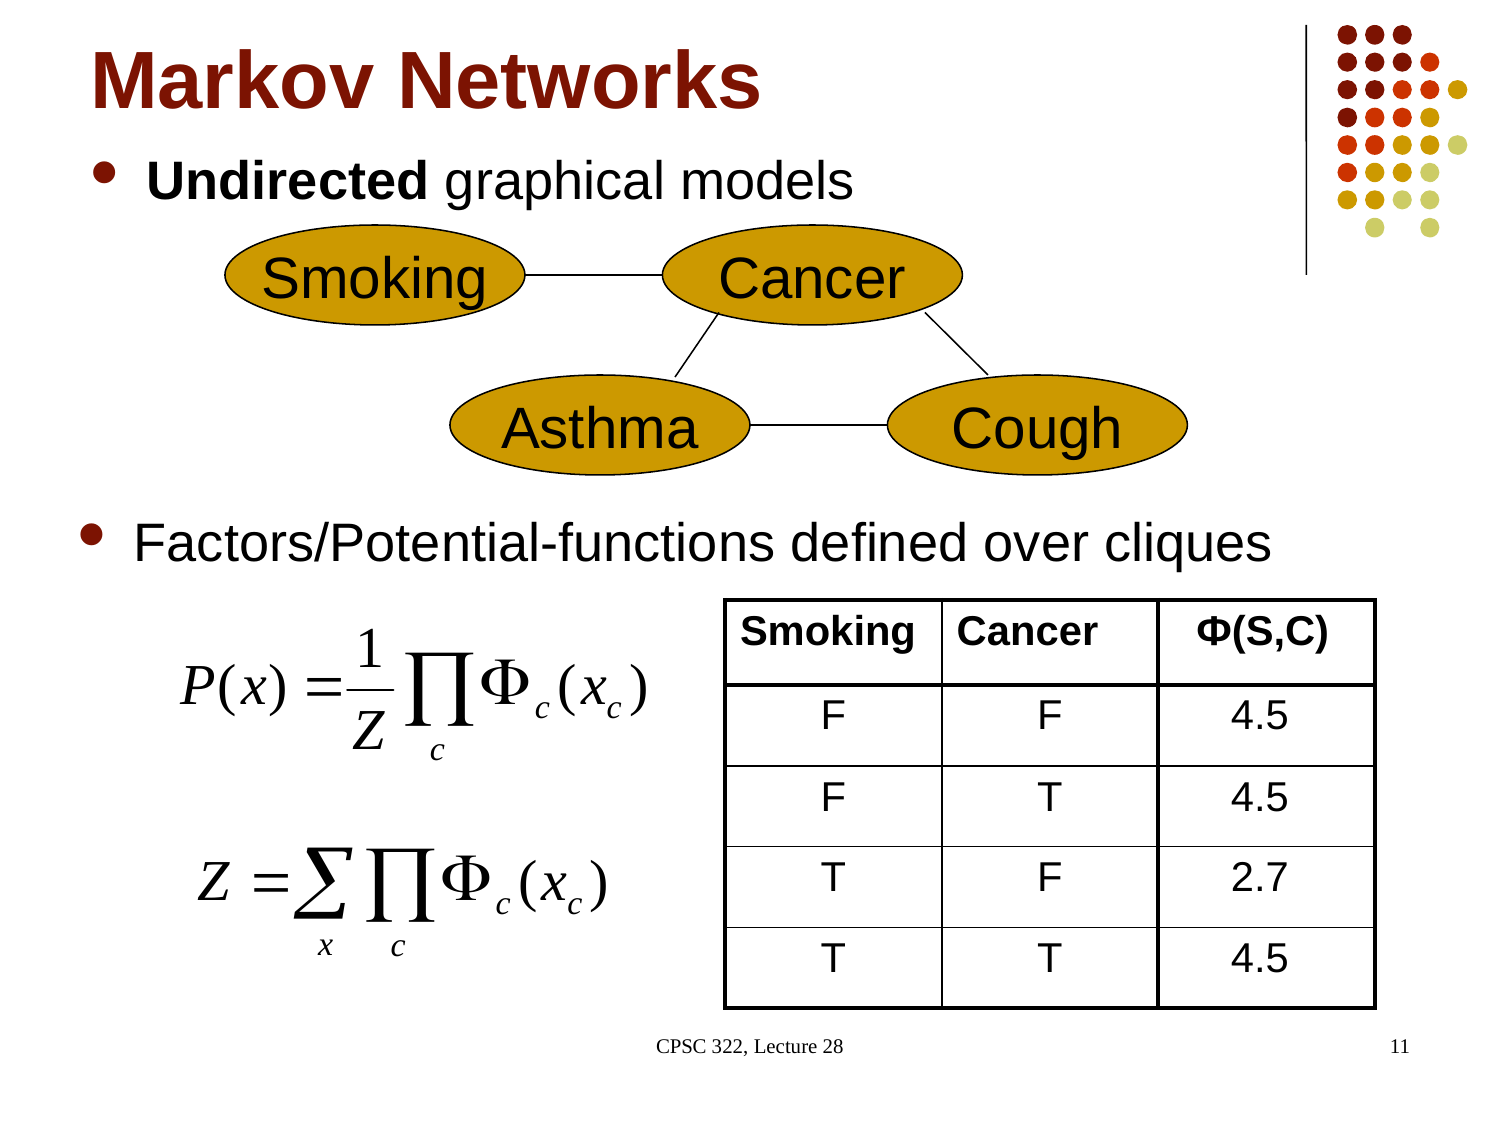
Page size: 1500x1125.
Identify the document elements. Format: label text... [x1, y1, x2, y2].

table_cell 4.5 [1160, 687, 1373, 765]
table_header Cancer [943, 602, 1156, 683]
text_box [169, 612, 660, 773]
table_cell F [943, 687, 1156, 765]
text_box Smoking [224, 224, 525, 325]
text_box Cough [887, 375, 1188, 475]
text_box Cancer [662, 224, 963, 325]
table_cell 2.7 [1160, 847, 1373, 927]
table_cell F [727, 687, 941, 765]
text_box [187, 837, 619, 969]
slide_number 11 [1074, 1024, 1426, 1101]
title Markov Networks [75, 12, 1313, 133]
table_cell T [727, 847, 941, 927]
table_cell T [727, 928, 941, 1006]
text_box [924, 312, 989, 376]
text_box Factors/Potential-functions defined over cliques [62, 499, 1450, 588]
text_box Asthma [449, 375, 750, 475]
table_cell F [727, 767, 941, 846]
table_header Ф(S,C) [1160, 602, 1373, 683]
footer CPSC 322, Lecture 28 [512, 1024, 988, 1101]
table_header Smoking [727, 602, 941, 683]
table_cell 4.5 [1160, 928, 1373, 1006]
table_cell F [943, 847, 1156, 927]
list Undirected graphical models [75, 137, 1463, 225]
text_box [674, 312, 720, 378]
table_cell T [943, 928, 1156, 1006]
table_cell T [943, 767, 1156, 846]
table_cell 4.5 [1160, 767, 1373, 846]
